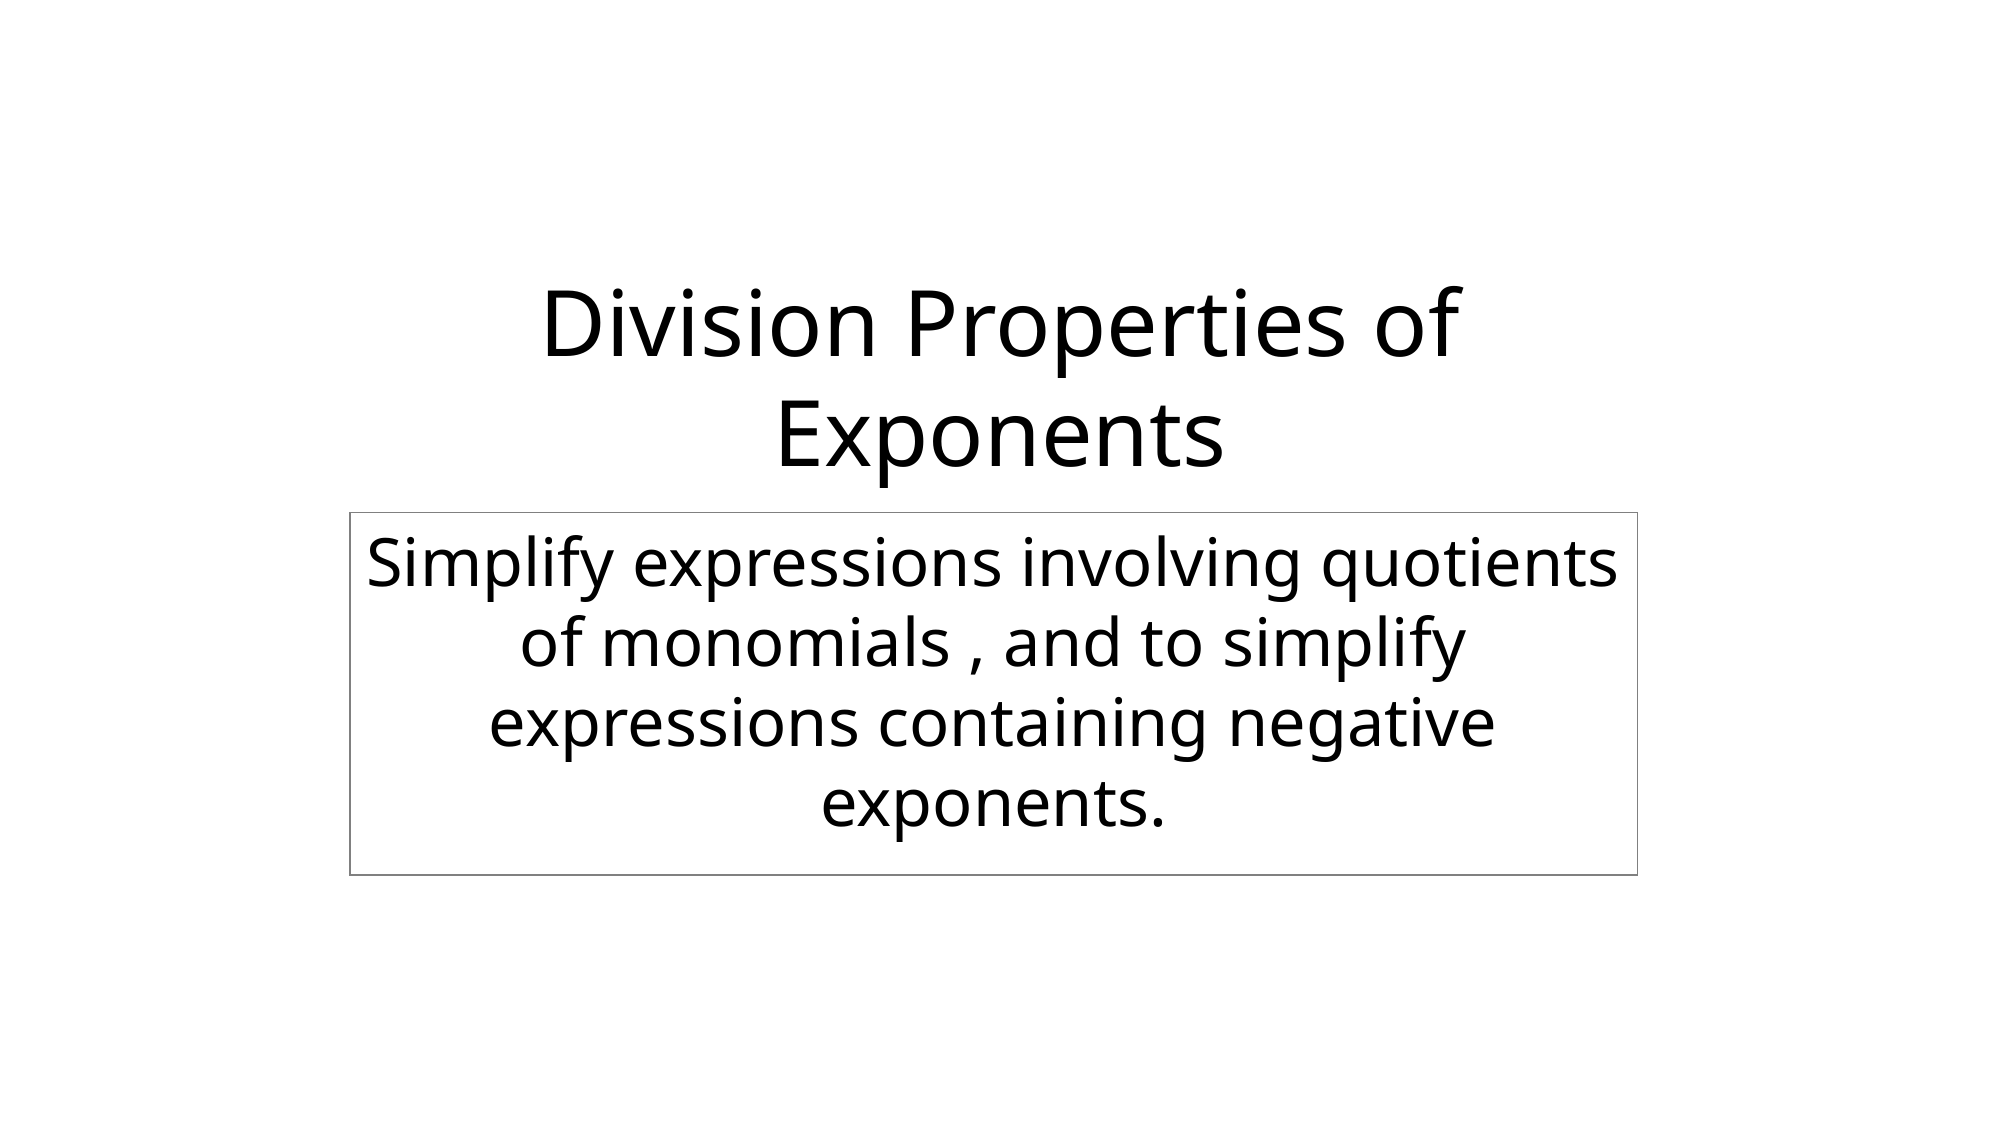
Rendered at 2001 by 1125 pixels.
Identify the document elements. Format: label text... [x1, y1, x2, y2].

subtitle Simplify expressions involving quotients of monomials , and to simplify expressions containing negative exponents. [349, 512, 1638, 876]
title Division Properties of Exponents [362, 150, 1638, 489]
